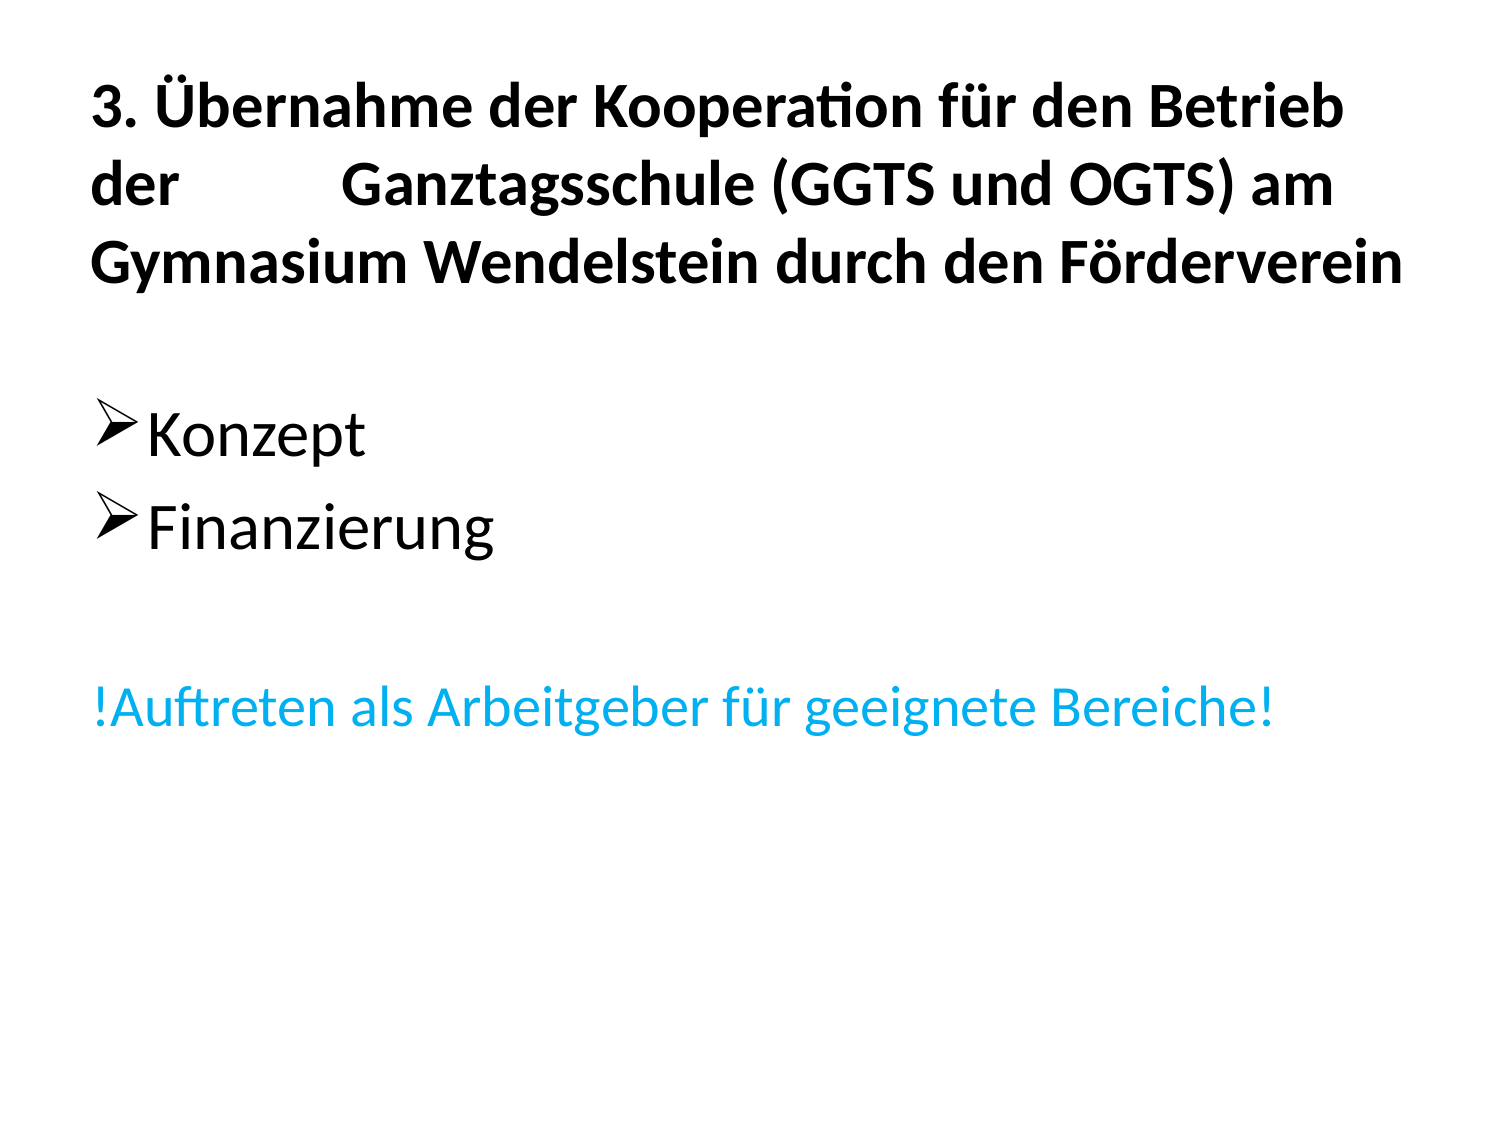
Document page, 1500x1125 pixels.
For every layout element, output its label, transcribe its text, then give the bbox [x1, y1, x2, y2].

title 3. Übernahme der Kooperation für den Betrieb der Ganztagsschule (GGTS und OGTS) am Gymnasium Wendelstein durch den Förderverein [75, 45, 1425, 315]
list Konzept Finanzierung !Auftreten als Arbeitgeber für geeignete Bereiche! [76, 382, 1427, 965]
